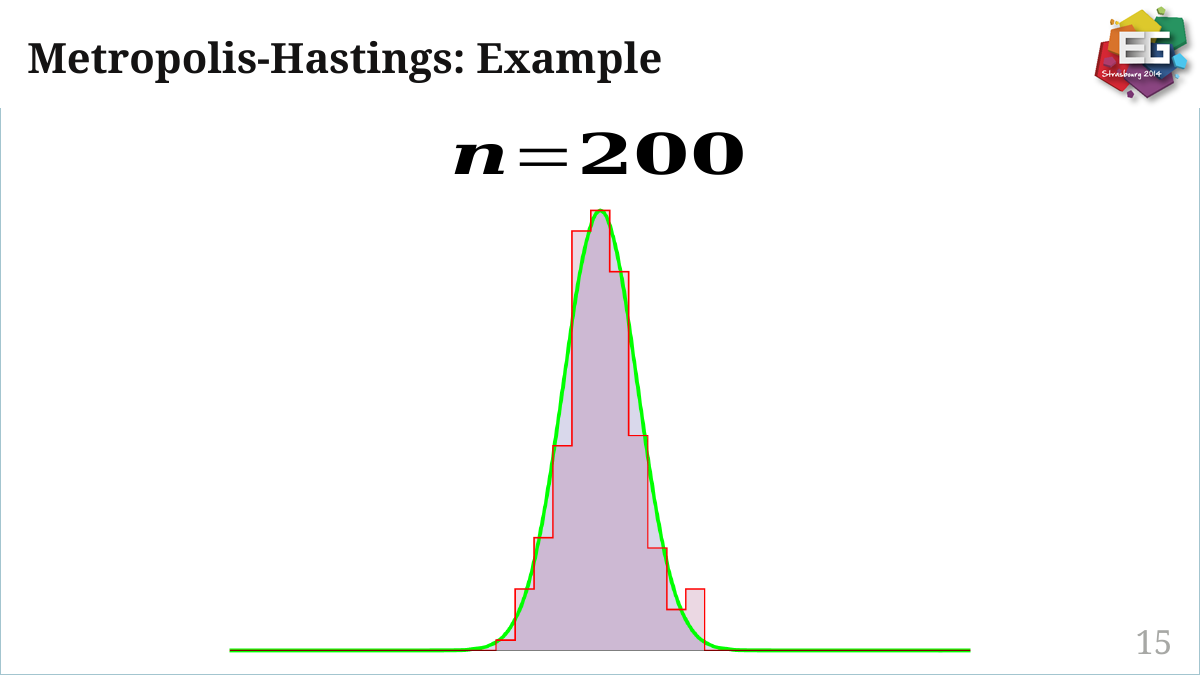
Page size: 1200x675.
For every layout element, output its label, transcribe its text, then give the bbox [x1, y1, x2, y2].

picture [193, 201, 1007, 660]
slide_number 15 [1009, 625, 1188, 662]
picture [0, 0, 1200, 108]
title Metropolis-Hastings: Example [12, 24, 713, 96]
